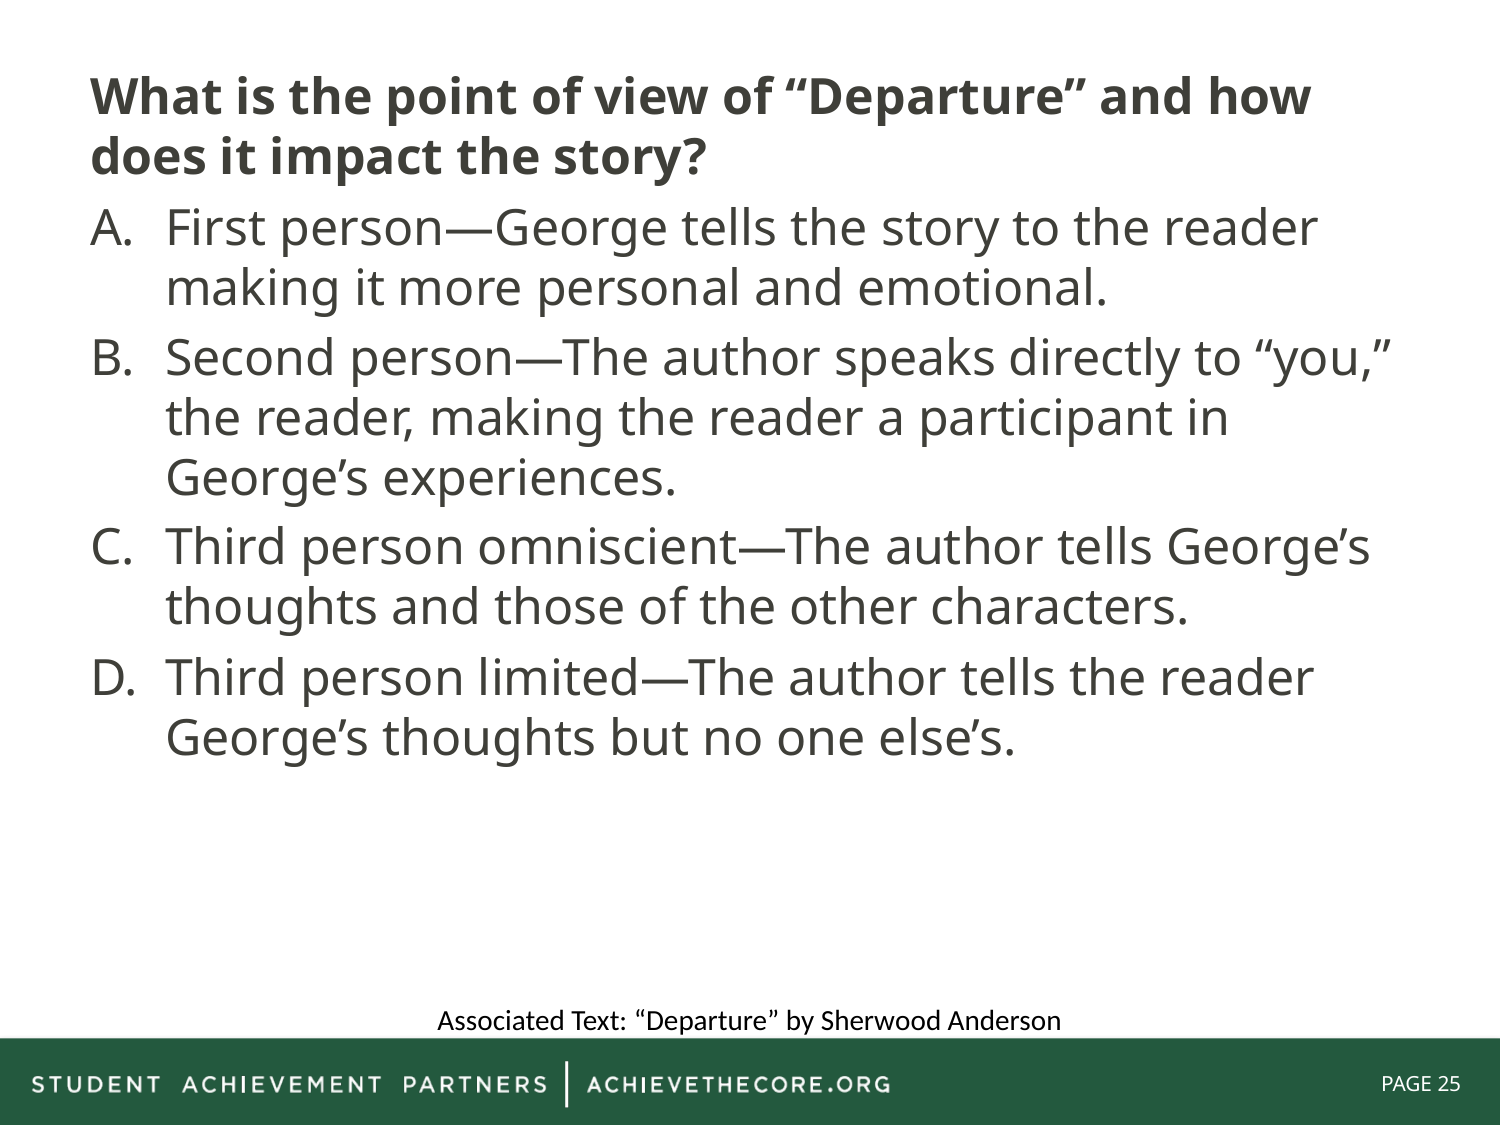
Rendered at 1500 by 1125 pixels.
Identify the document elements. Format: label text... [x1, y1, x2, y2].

text_box Associated Text: “Departure” by Sherwood Anderson [74, 994, 1425, 1044]
list What is the point of view of “Departure” and how does it impact the story? First person—George tells the story to the reader making it more personal and emotional. Second person—The author speaks directly to “you,” the reader, making the reader a participant in George’s experiences. Third person omniscient—The author tells George’s thoughts and those of the other characters. Third person limited—The author tells the reader George’s thoughts but no one else’s. [75, 57, 1425, 911]
